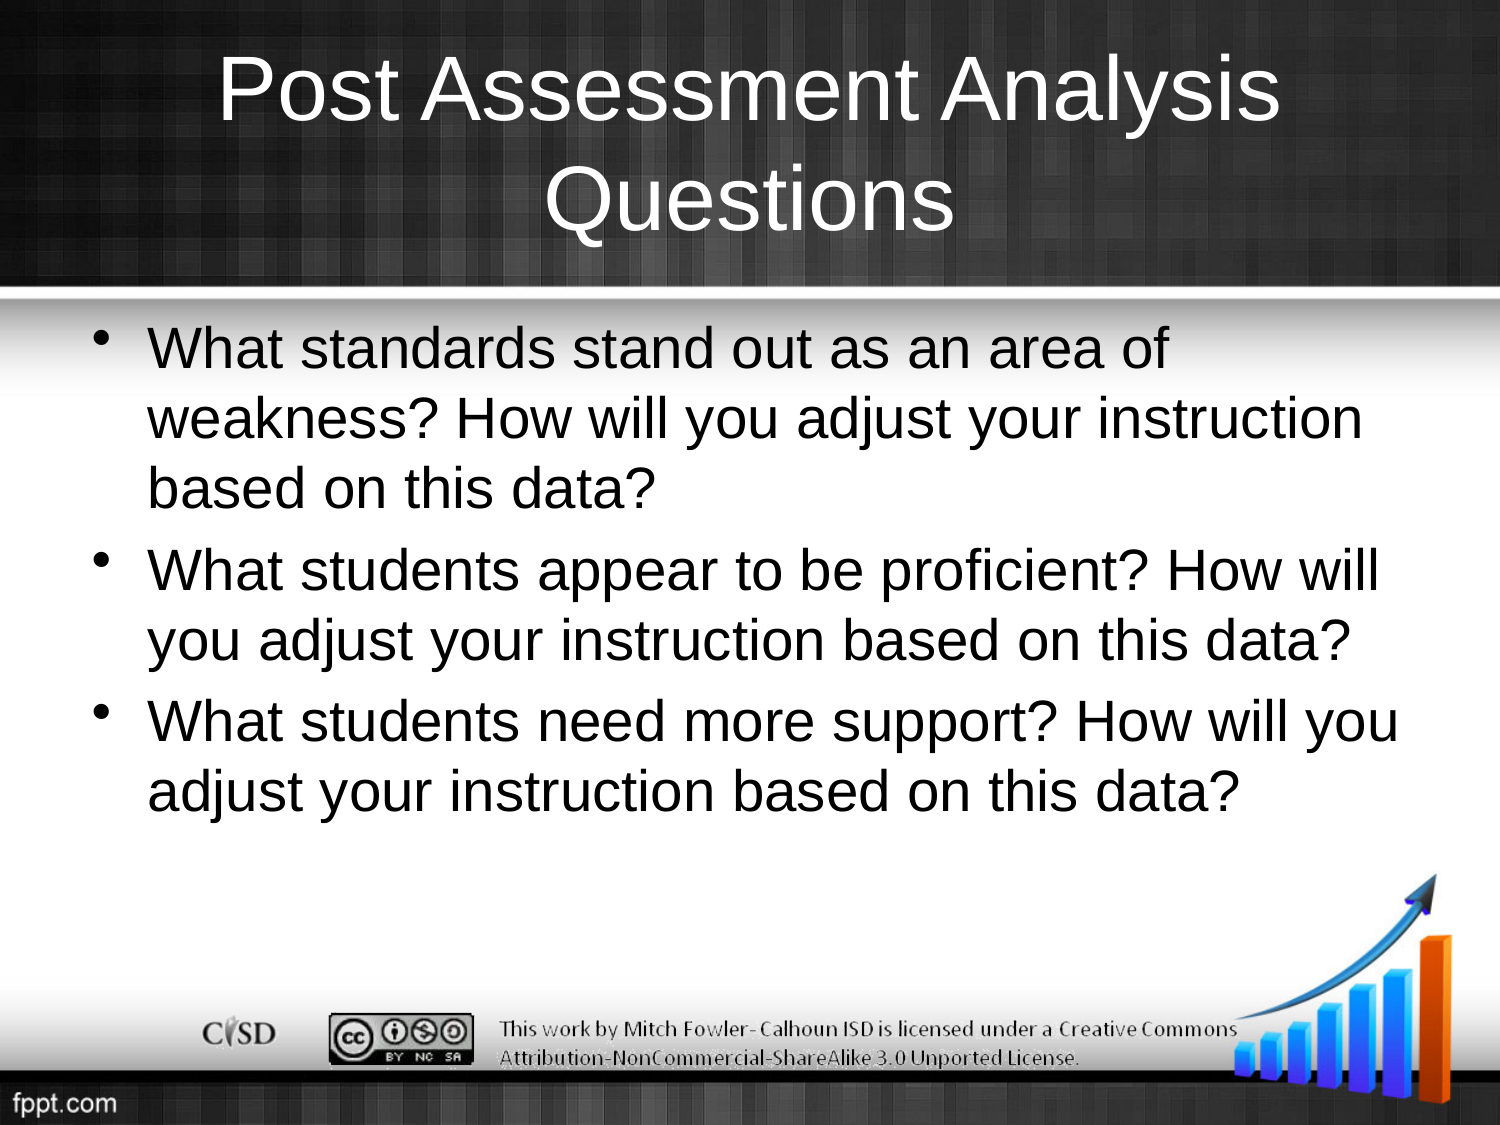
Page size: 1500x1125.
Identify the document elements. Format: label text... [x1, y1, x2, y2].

list What standards stand out as an area of weakness? How will you adjust your instruction based on this data? What students appear to be proficient? How will you adjust your instruction based on this data? What students need more support? How will you adjust your instruction based on this data? [76, 302, 1427, 965]
title Post Assessment Analysis Questions [74, 44, 1426, 233]
picture [0, 0, 1500, 1125]
